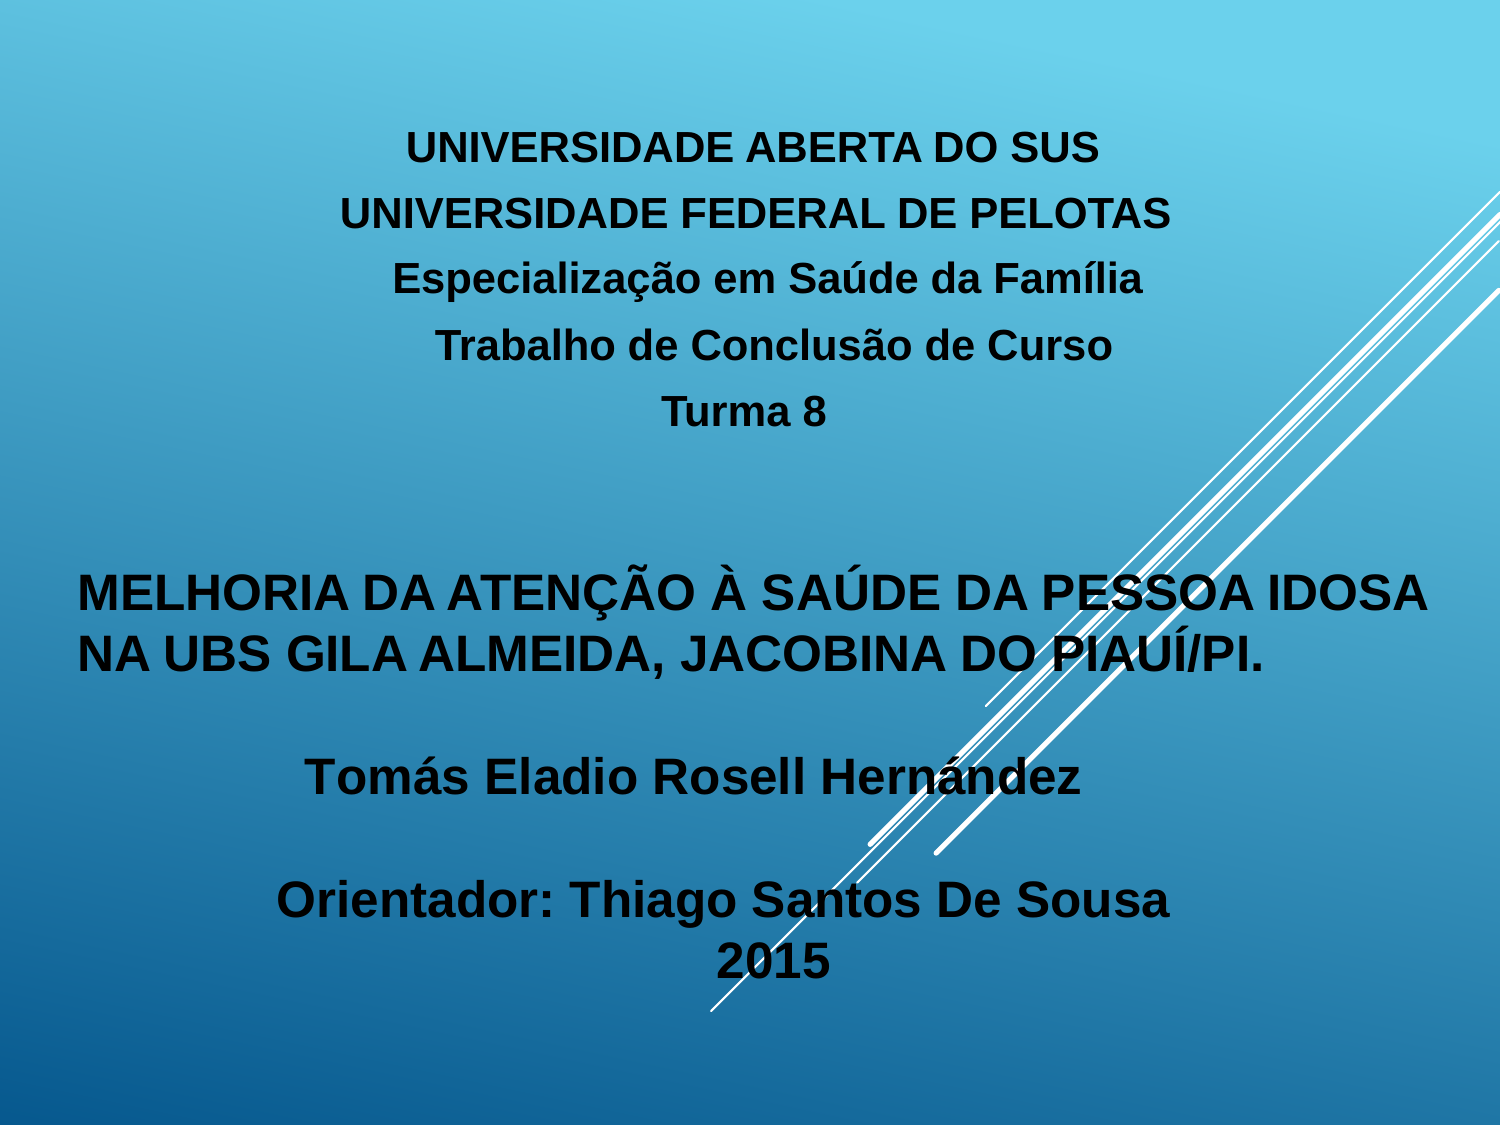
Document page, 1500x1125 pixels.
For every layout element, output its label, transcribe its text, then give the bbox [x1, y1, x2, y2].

subtitle UNIVERSIDADE ABERTA DO SUS UNIVERSIDADE FEDERAL DE PELOTAS Especialização em Saúde da Família Trabalho de Conclusão de Curso Turma 8 [29, 19, 1459, 445]
title Melhoria da atenção à saúde da pessoa idosa na UBS Gila Almeida, Jacobina do Piauí/PI. Tomás Eladio Rosell Hernández Orientador: Thiago Santos de Sousa 2015 [62, 538, 1450, 997]
